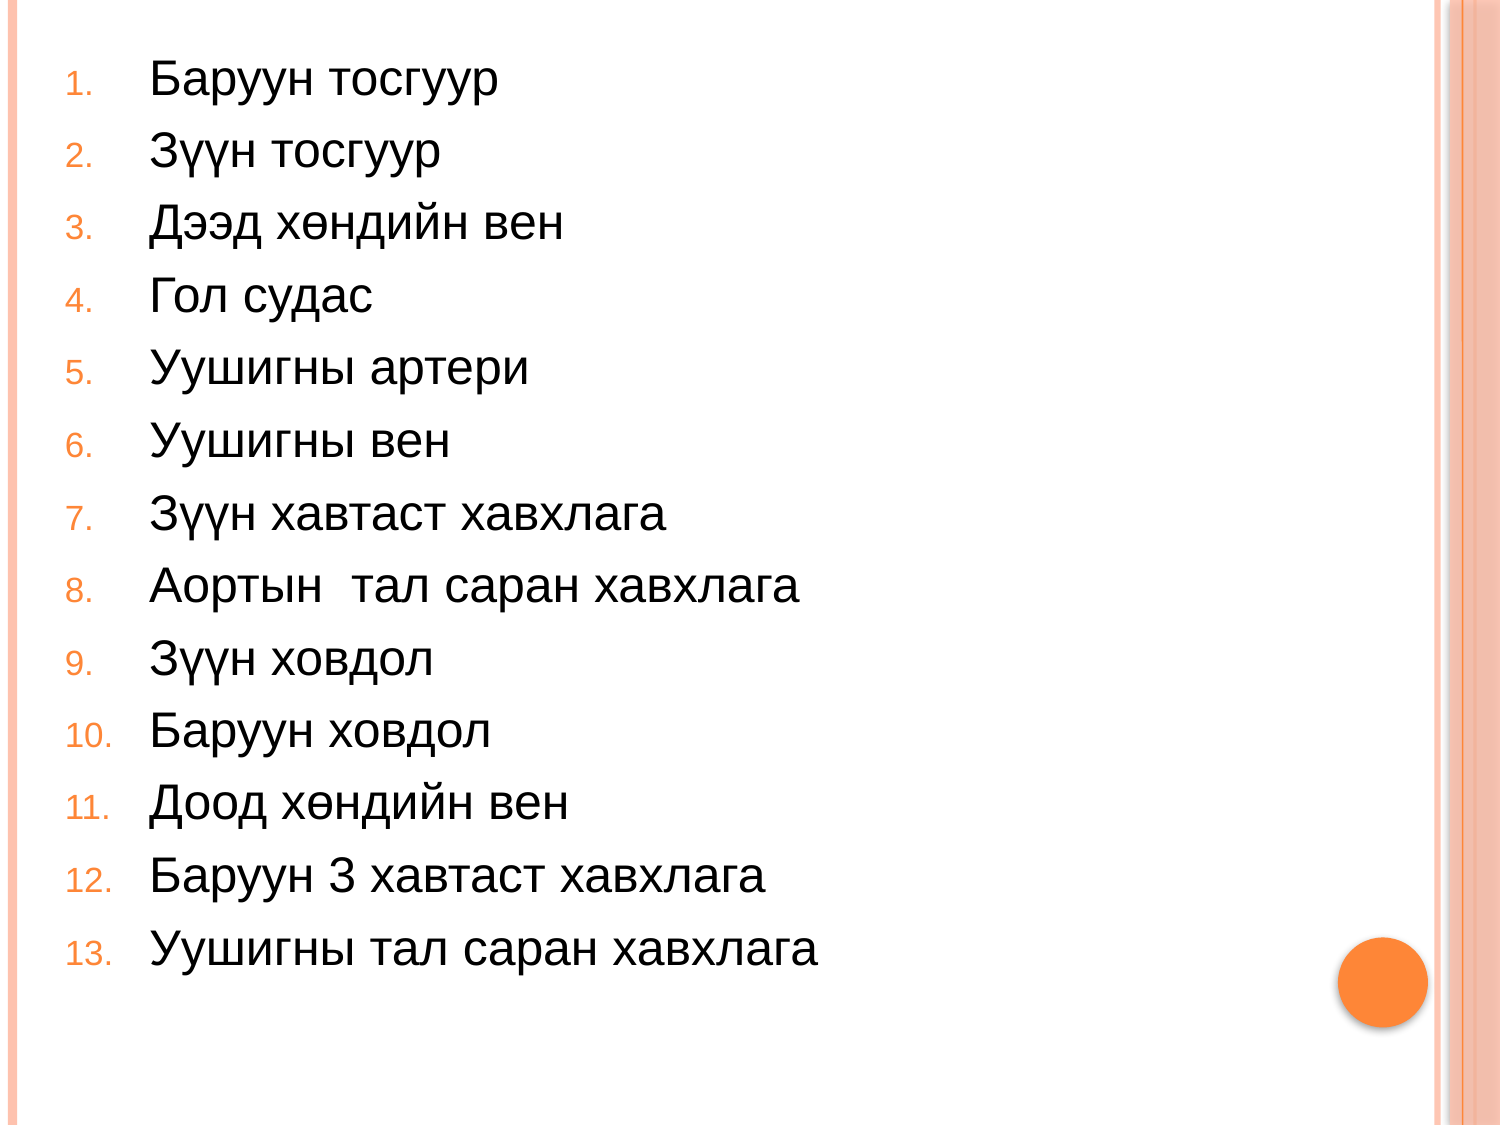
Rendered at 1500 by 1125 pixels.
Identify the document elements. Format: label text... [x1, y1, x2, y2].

list Баруун тосгуур Зүүн тосгуур Дээд хөндийн вен Гол судас Уушигны артери Уушигны вен Зүүн хавтаст хавхлага Аортын тал саран хавхлага Зүүн ховдол Баруун ховдол Доод хөндийн вен Баруун 3 хавтаст хавхлага Уушигны тал саран хавхлага [50, 37, 1288, 1059]
